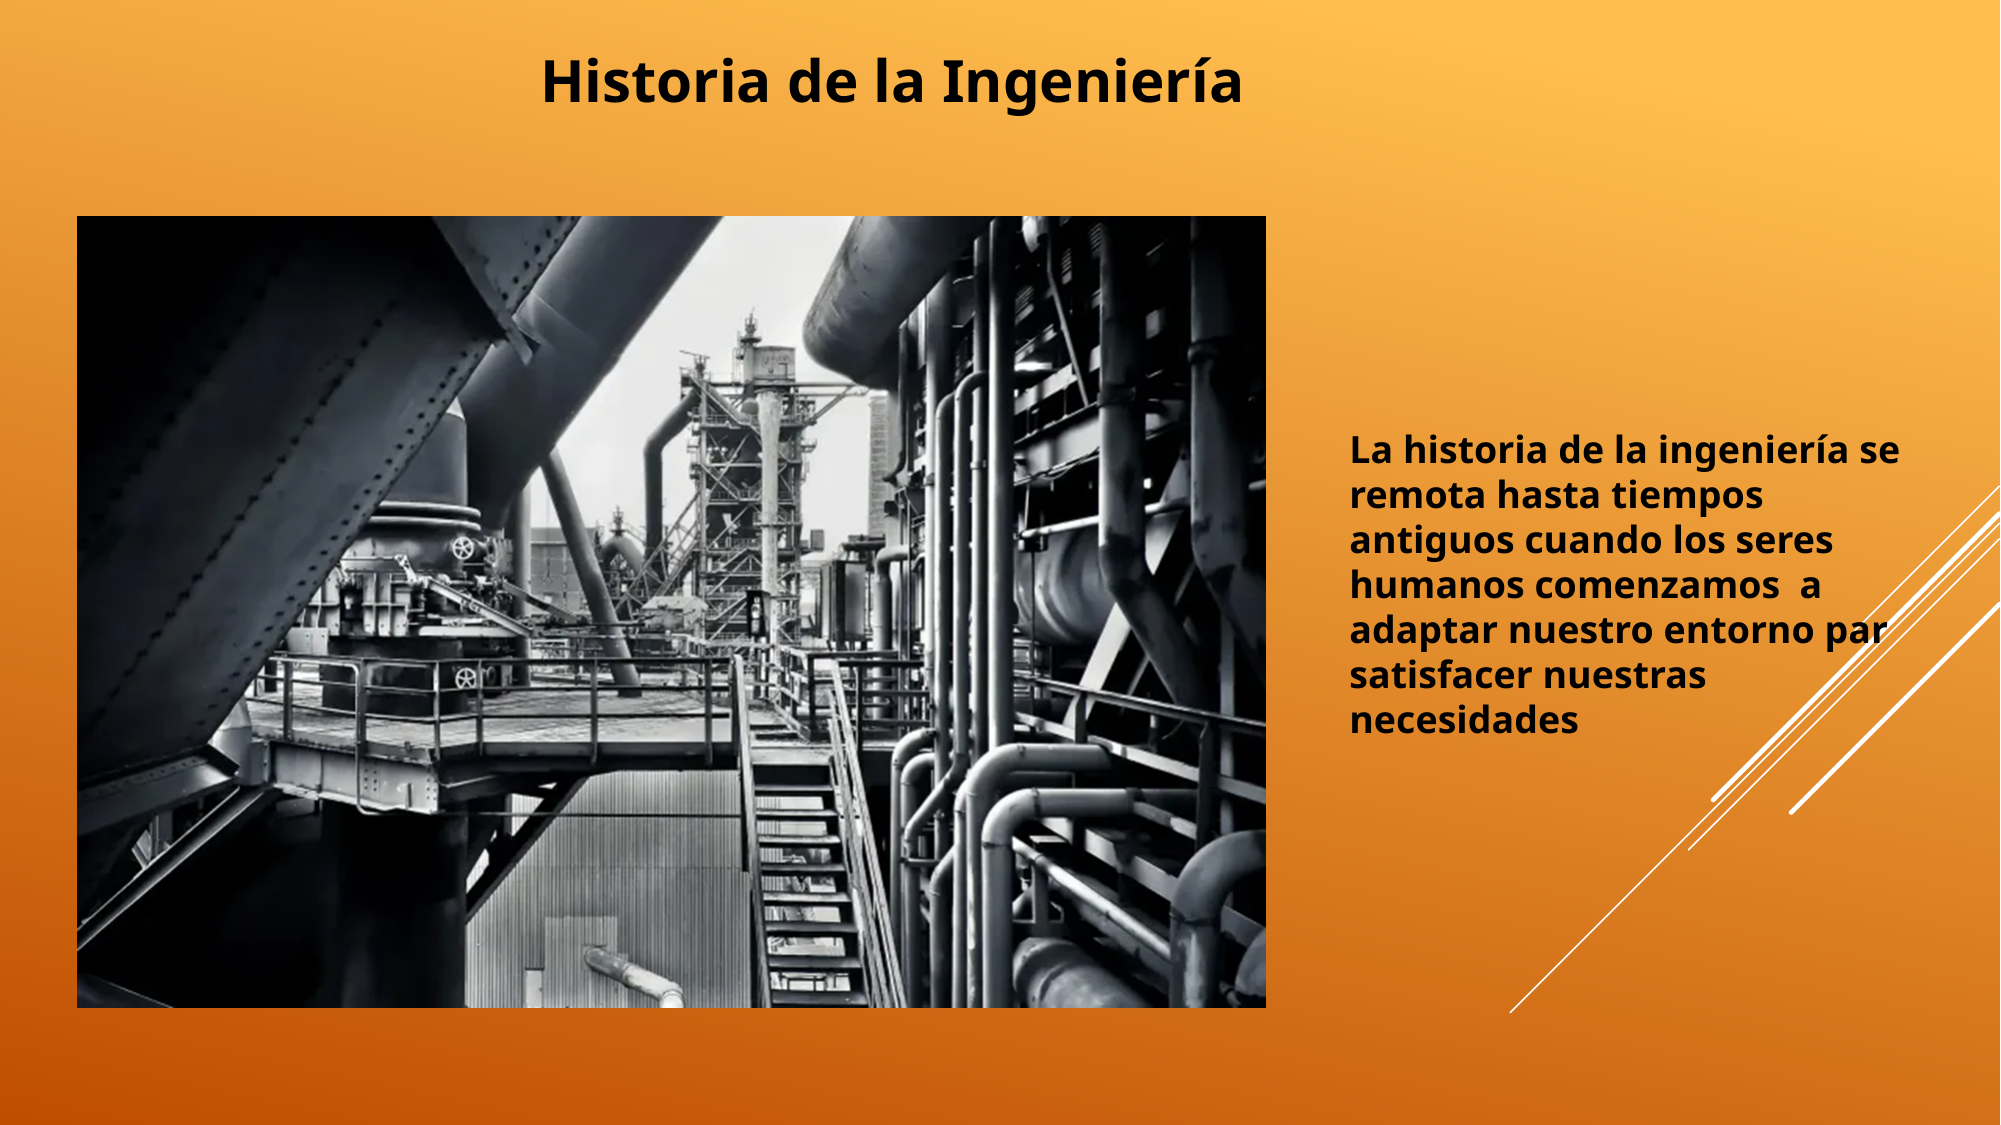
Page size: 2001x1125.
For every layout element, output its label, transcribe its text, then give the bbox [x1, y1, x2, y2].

text_box La historia de la ingeniería se remota hasta tiempos antiguos cuando los seres humanos comenzamos a adaptar nuestro entorno par satisfacer nuestras necesidades [1334, 418, 1944, 749]
picture [77, 216, 1267, 1009]
text_box Historia de la Ingeniería [295, 36, 1490, 122]
